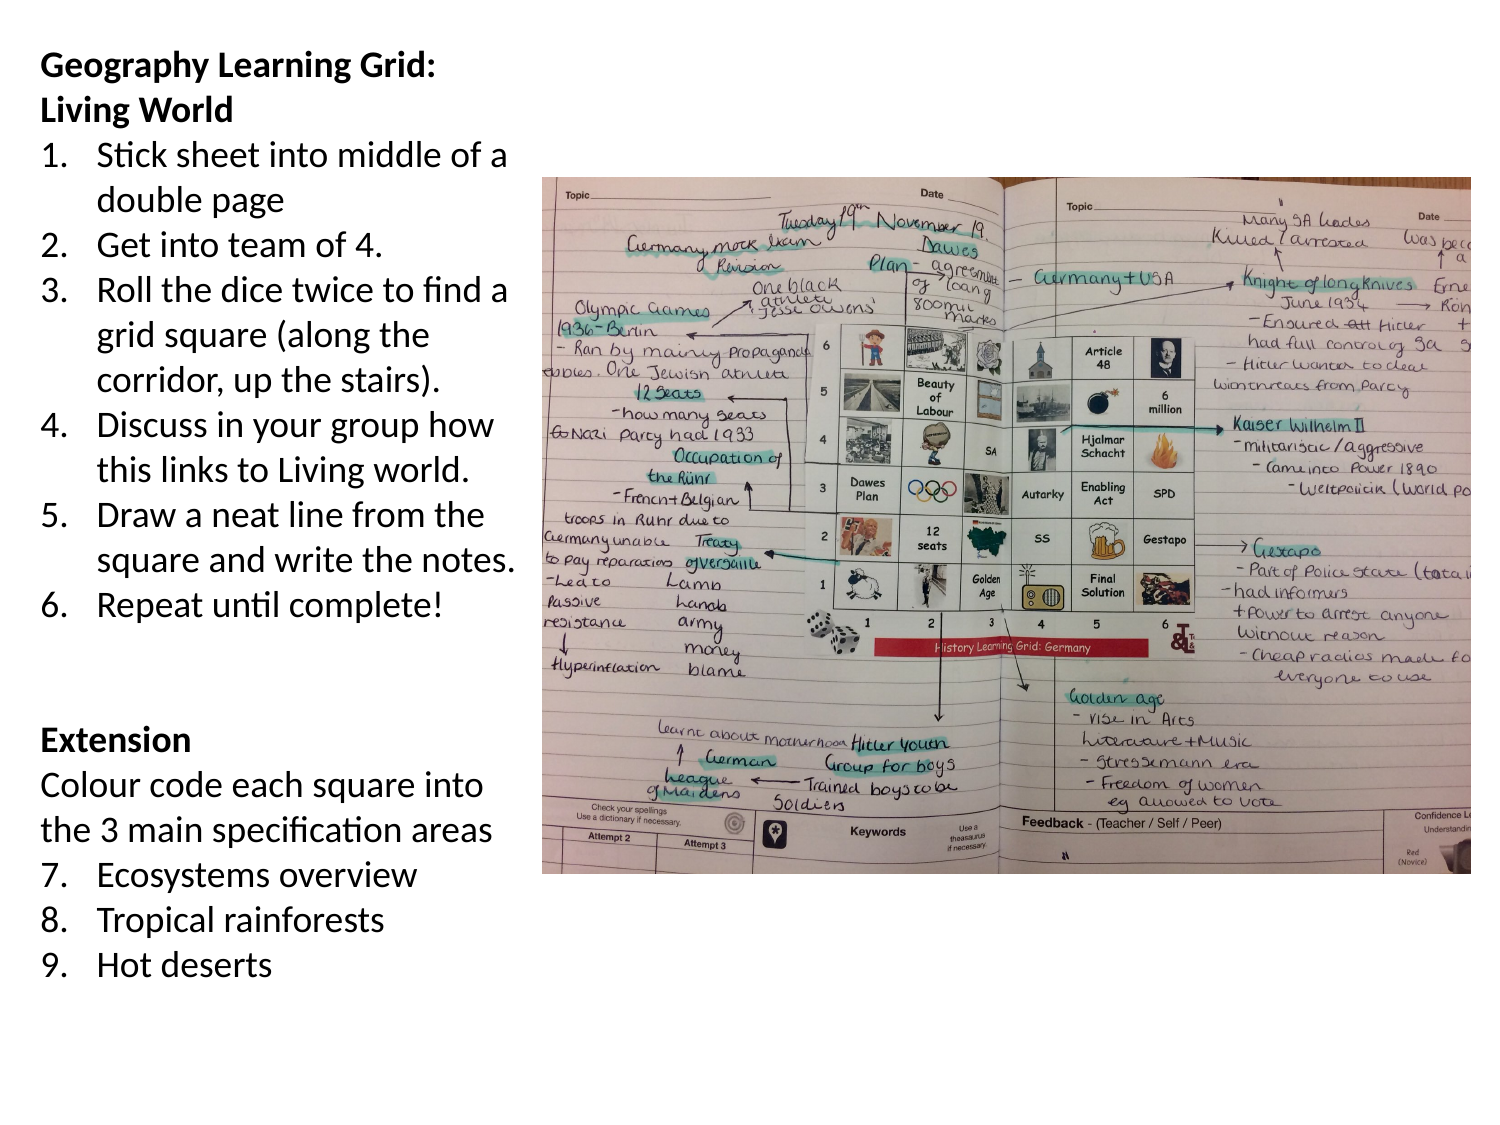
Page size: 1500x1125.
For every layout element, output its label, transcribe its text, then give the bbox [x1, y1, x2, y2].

picture [542, 177, 1471, 874]
text_box Geography Learning Grid: Living World Stick sheet into middle of a double page Get into team of 4. Roll the dice twice to find a grid square (along the corridor, up the stairs). Discuss in your group how this links to Living world. Draw a neat line from the square and write the notes. Repeat until complete! Extension Colour code each square into the 3 main specification areas Ecosystems overview Tropical rainforests Hot deserts [25, 32, 543, 993]
